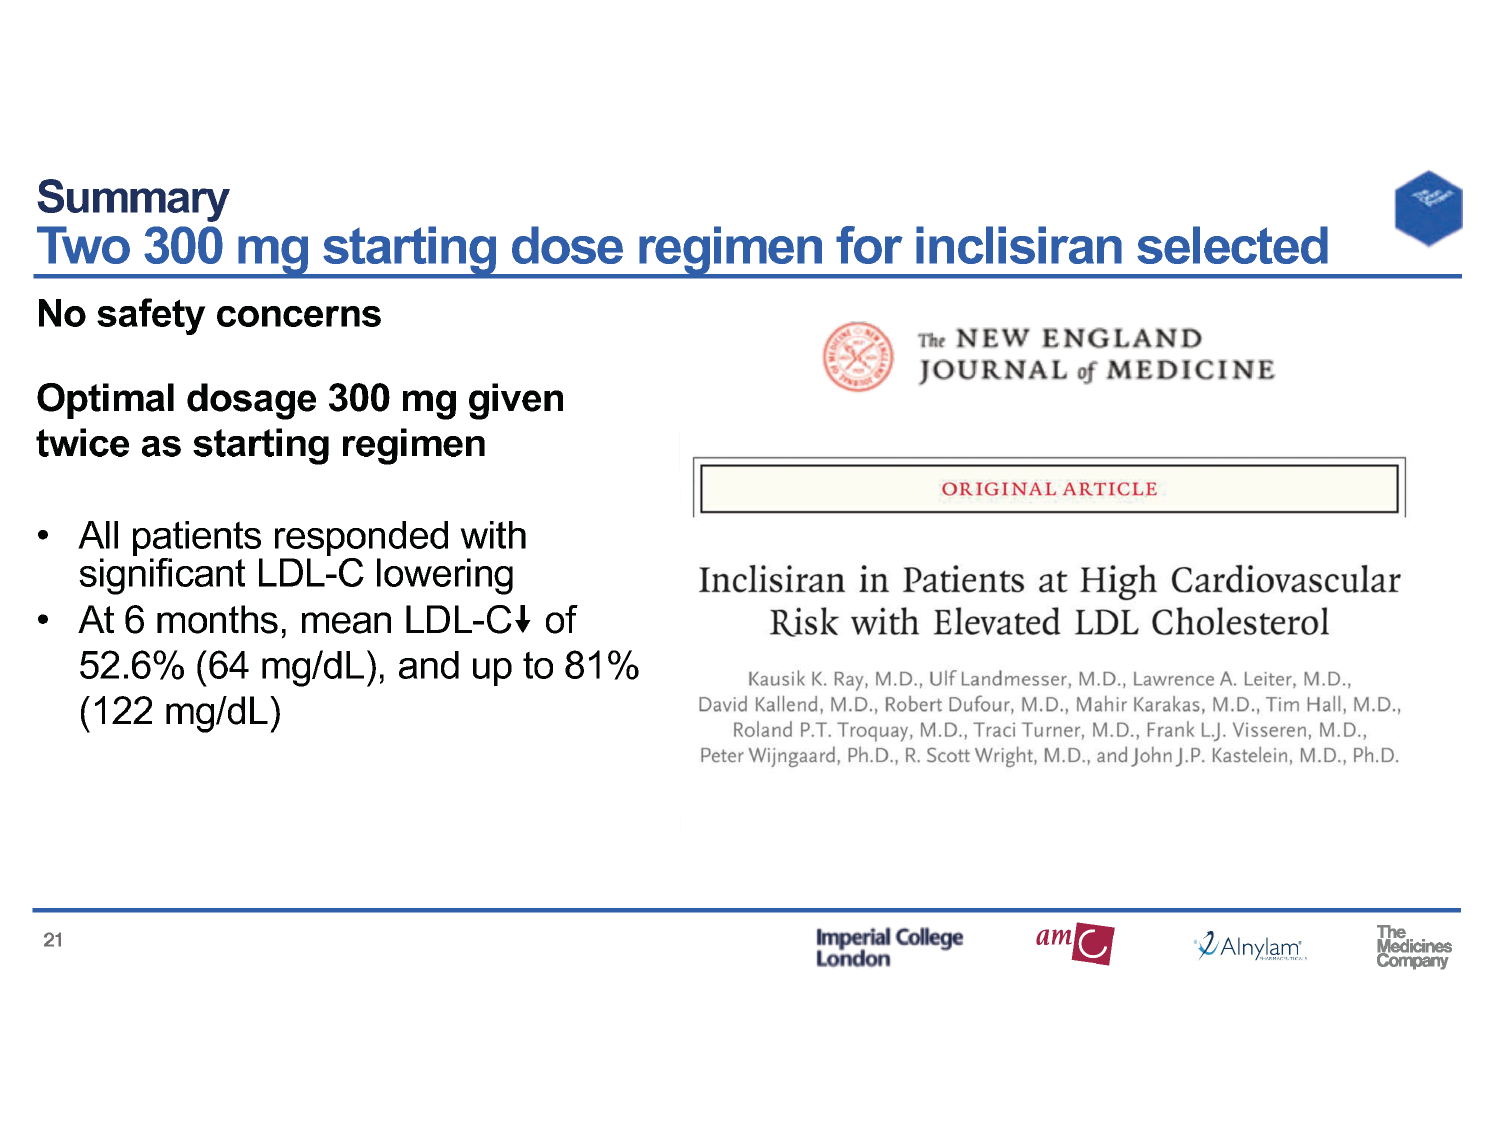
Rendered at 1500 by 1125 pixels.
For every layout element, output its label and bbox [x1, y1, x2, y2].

picture [0, 140, 1500, 985]
